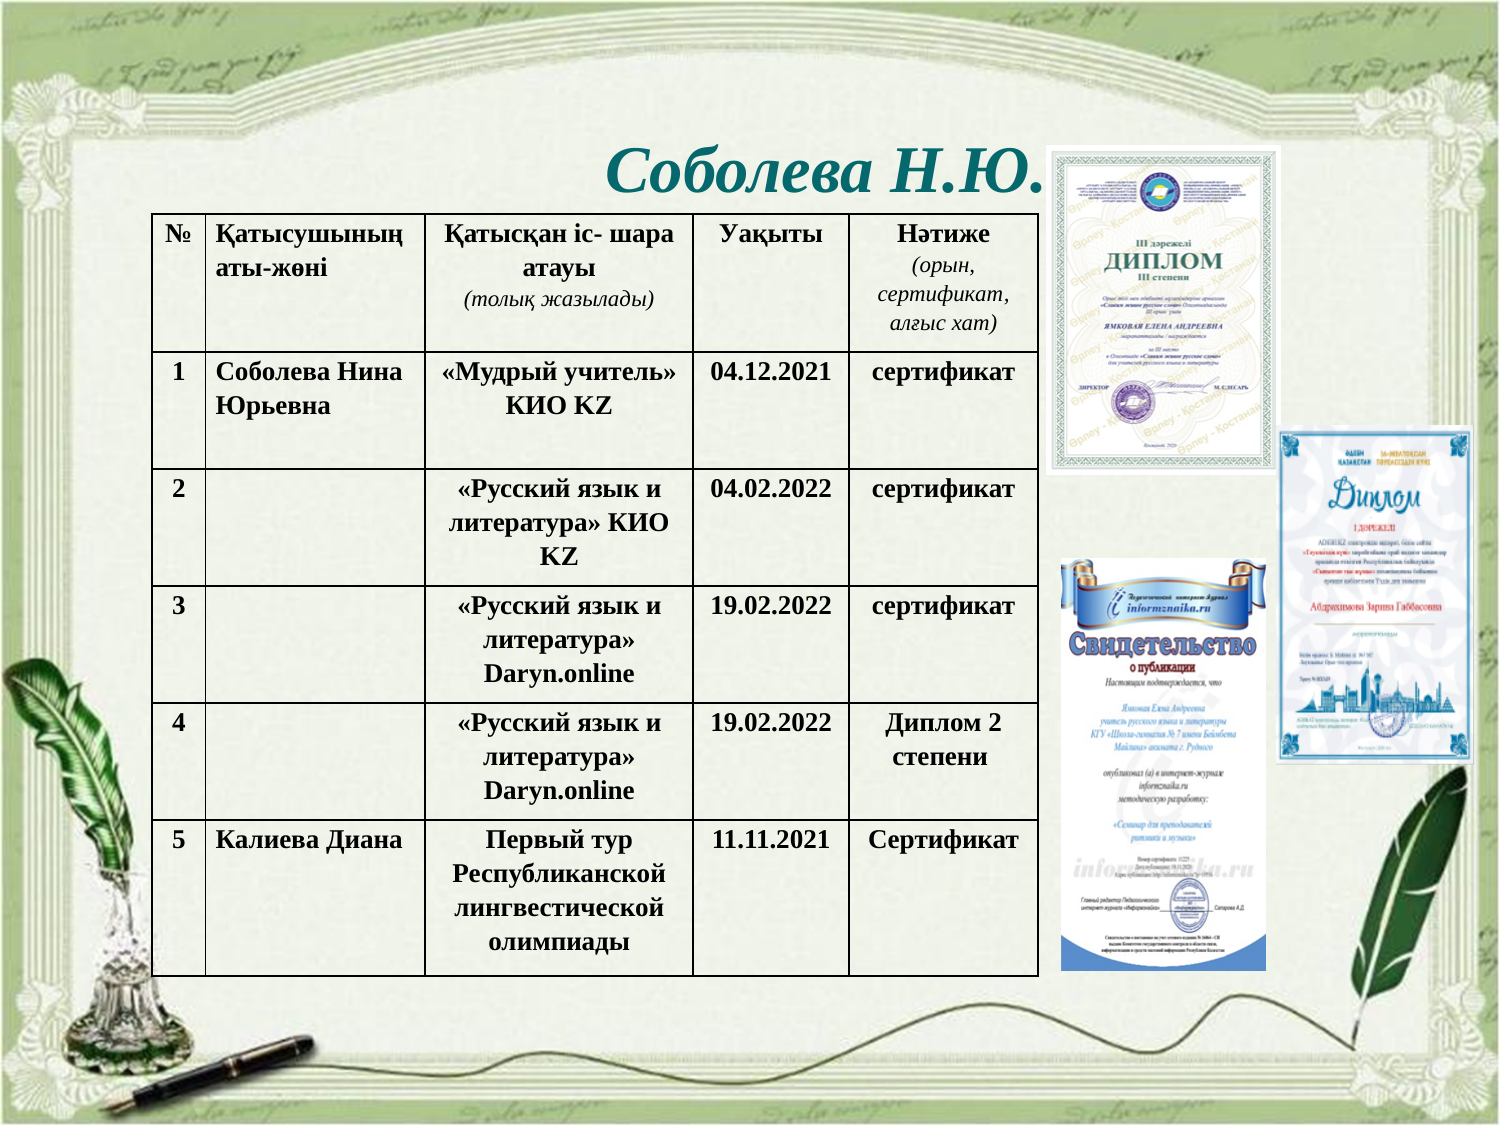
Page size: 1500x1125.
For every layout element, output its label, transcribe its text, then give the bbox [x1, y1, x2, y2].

table_cell Қалалық флешбук “PROкниги” [1043, 152, 1478, 980]
picture [0, 0, 1500, 1125]
